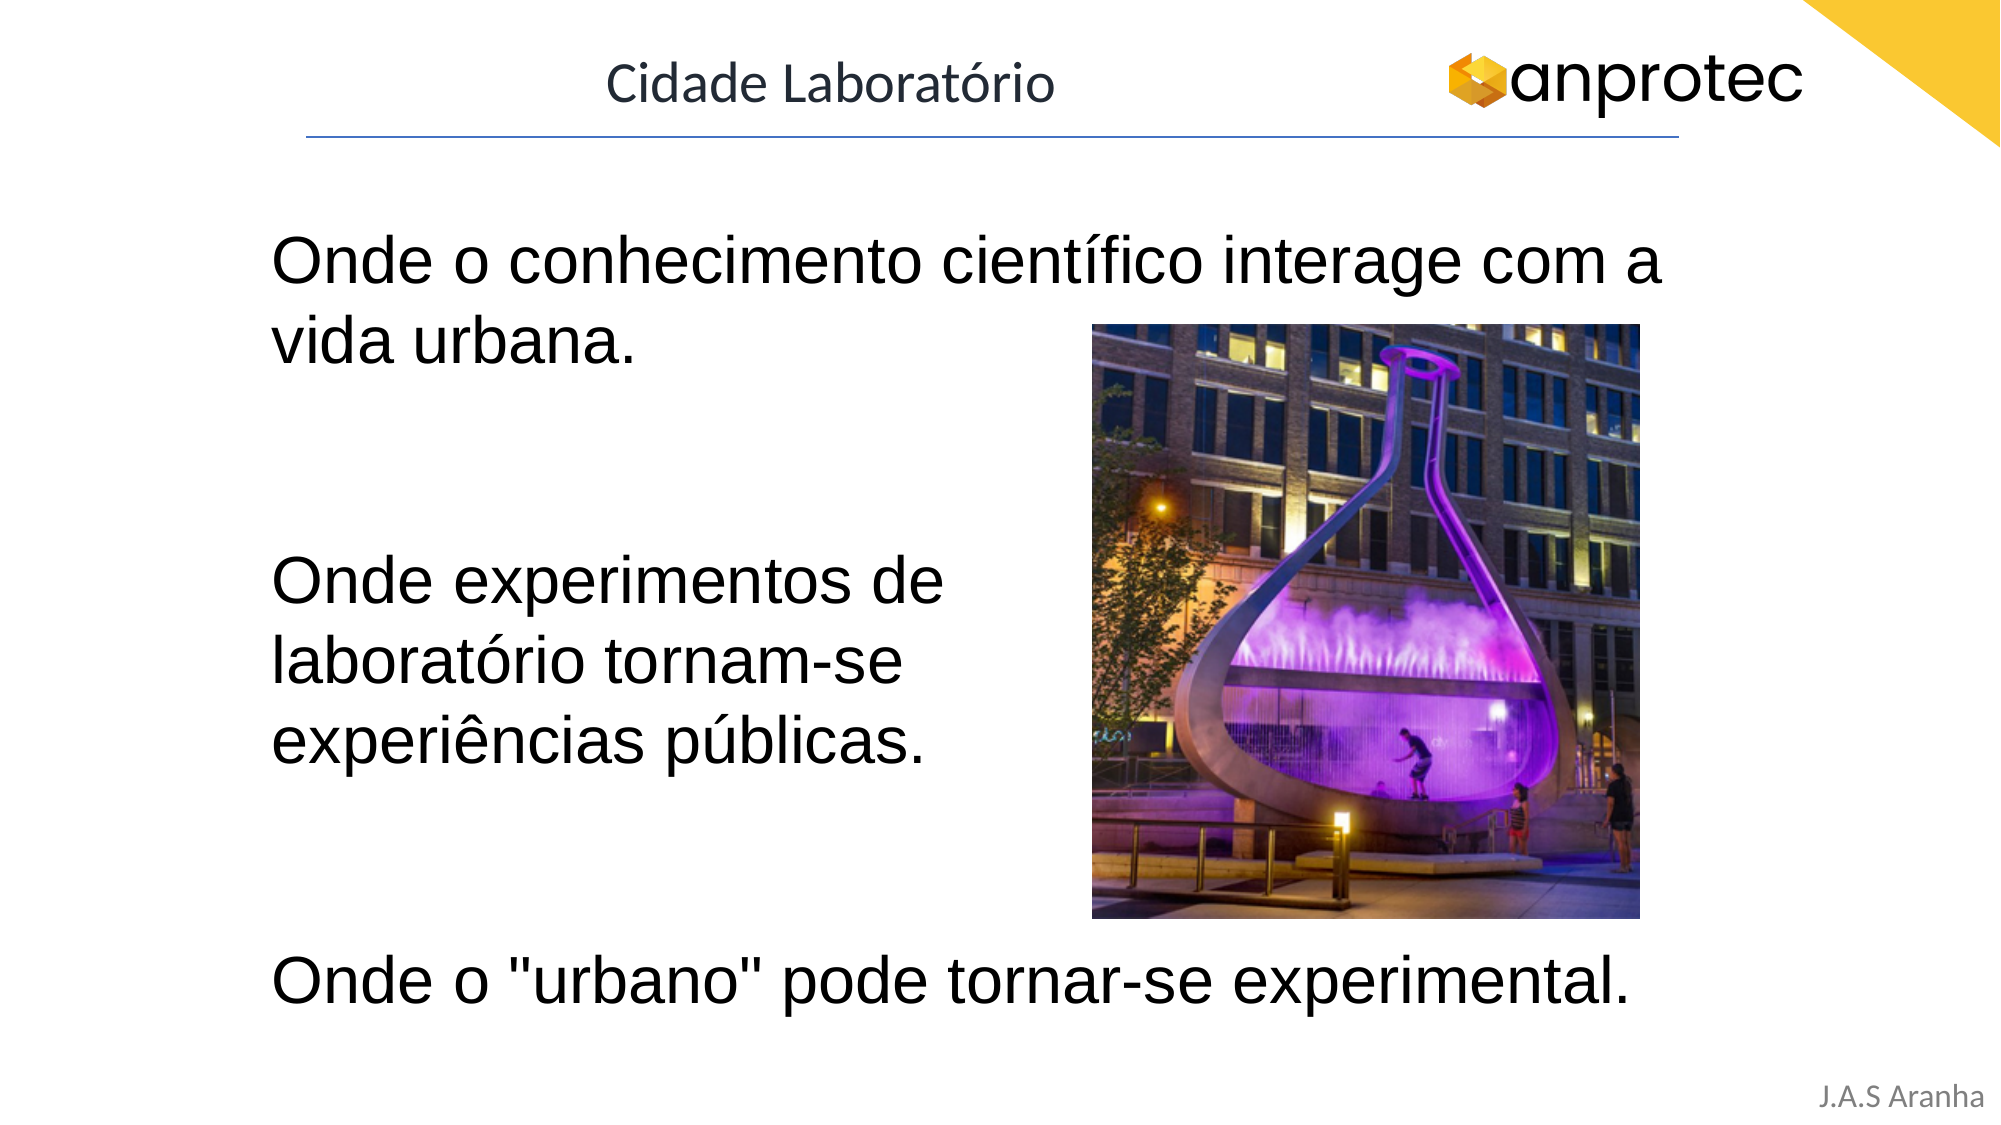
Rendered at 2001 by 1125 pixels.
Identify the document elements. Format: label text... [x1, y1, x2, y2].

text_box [306, 0, 2000, 149]
text_box J.A.S Aranha [1804, 1066, 2000, 1122]
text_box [257, 25, 1728, 1033]
